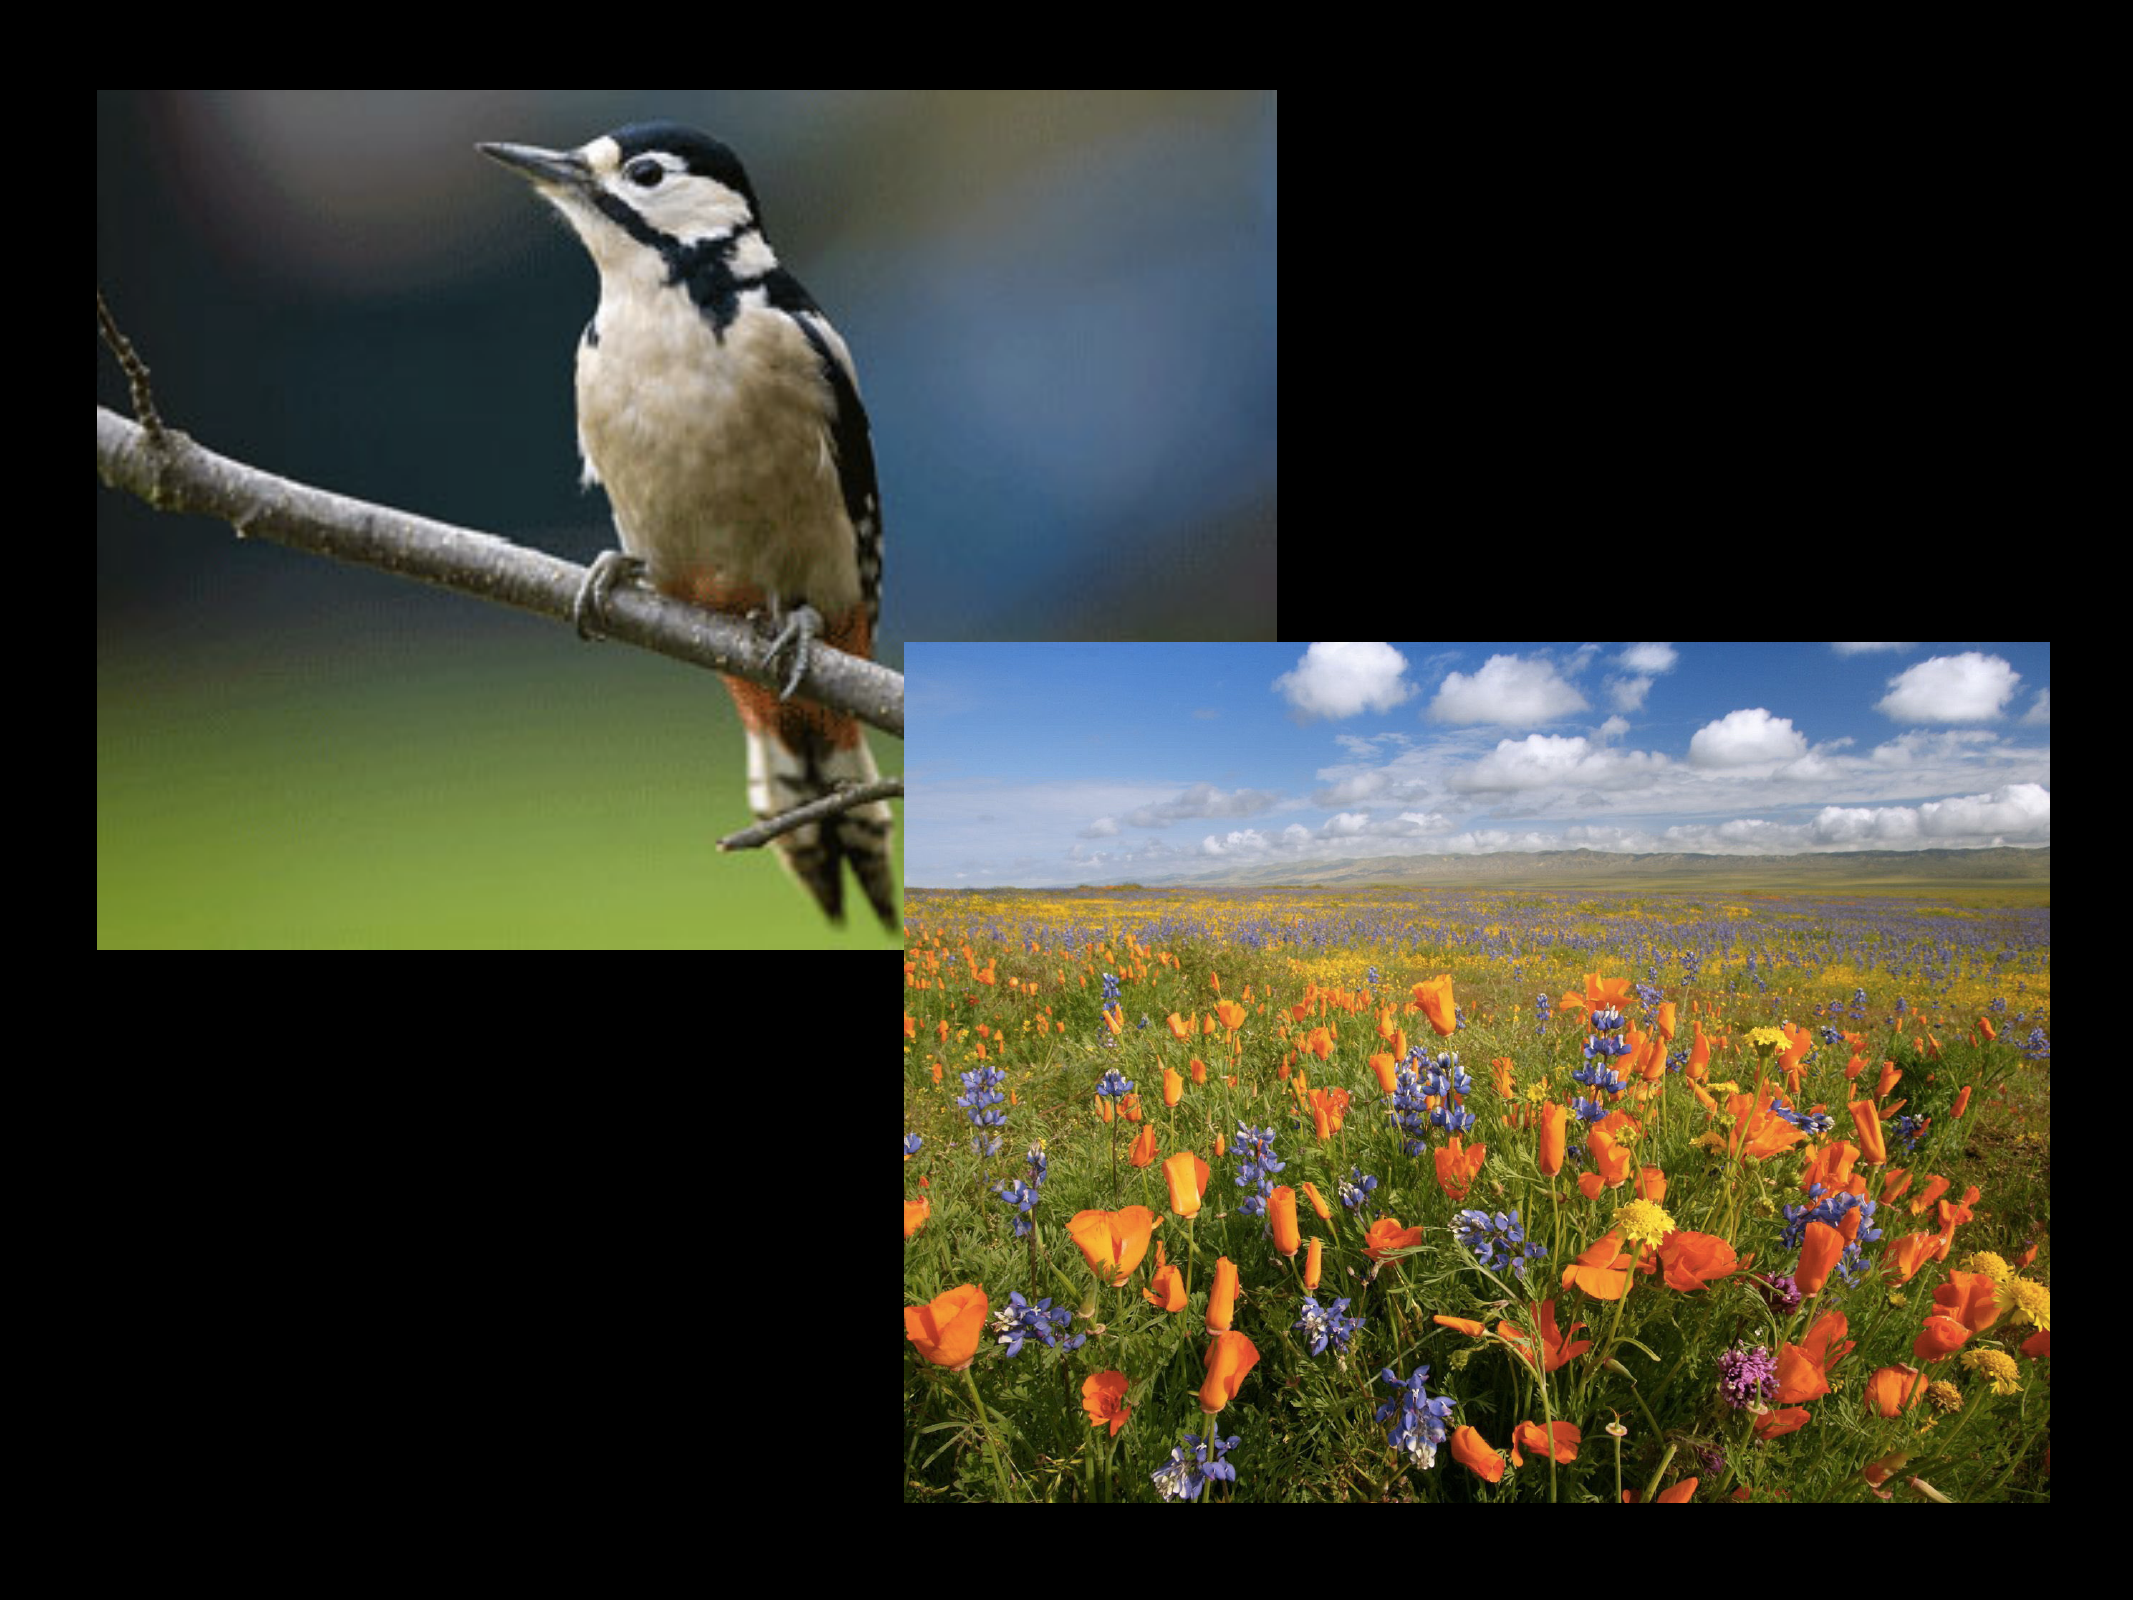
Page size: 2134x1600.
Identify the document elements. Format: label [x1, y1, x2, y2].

picture [97, 90, 2051, 1503]
